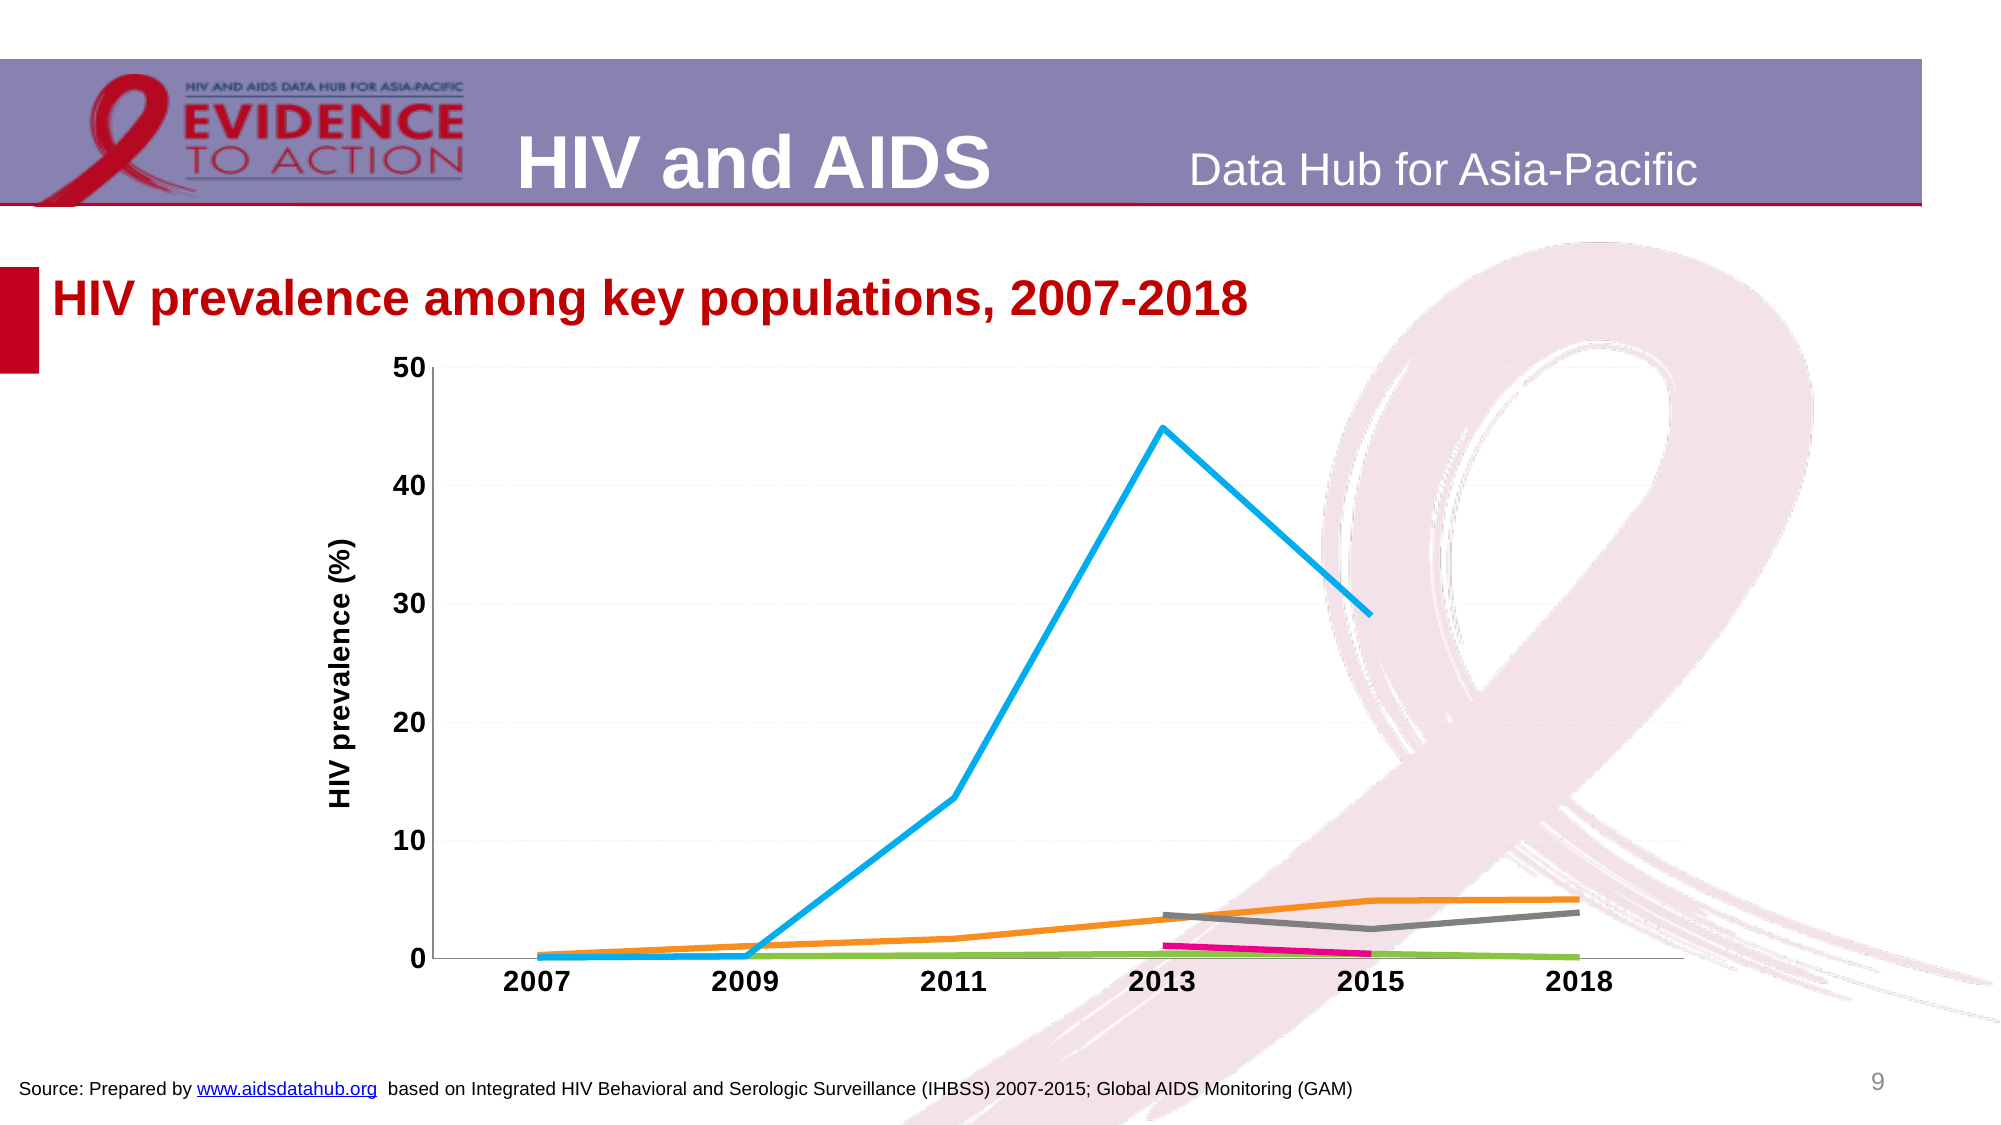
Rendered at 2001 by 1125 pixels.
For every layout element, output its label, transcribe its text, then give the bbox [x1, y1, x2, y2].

picture [706, 181, 2000, 1125]
title HIV prevalence among key populations, 2007-2018 [37, 257, 1875, 341]
picture [11, 74, 469, 207]
slide_number 9 [1781, 1042, 1900, 1103]
text_box Source: Prepared by www.aidsdatahub.org based on Integrated HIV Behavioral and Serologic Surveillance (IHBSS) 2007-2015; Global AIDS Monitoring (GAM) [4, 1068, 1450, 1125]
chart [287, 337, 1713, 1012]
